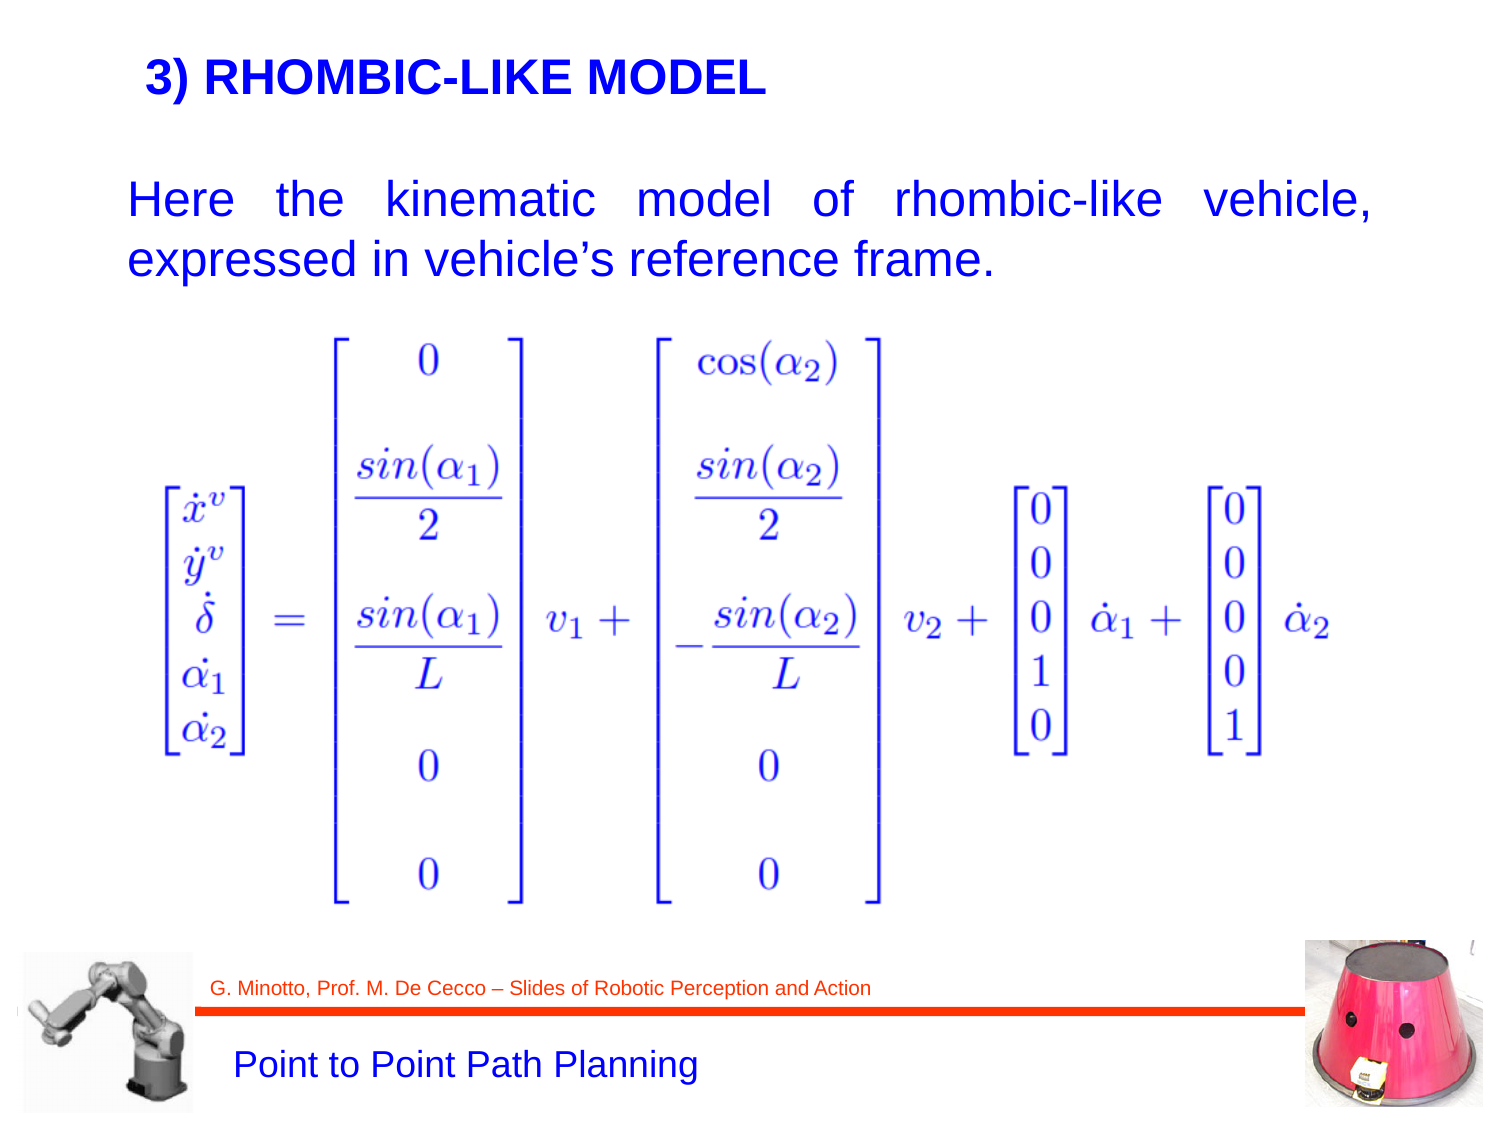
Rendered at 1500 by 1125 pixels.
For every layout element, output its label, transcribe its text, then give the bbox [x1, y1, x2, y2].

picture [1305, 940, 1483, 1107]
text_box 3) RHOMBIC-LIKE MODEL [130, 36, 845, 112]
text_box Here the kinematic model of rhombic-like vehicle, expressed in vehicle’s reference frame. [112, 159, 1388, 295]
picture [17, 952, 195, 1113]
picture [157, 325, 1343, 917]
